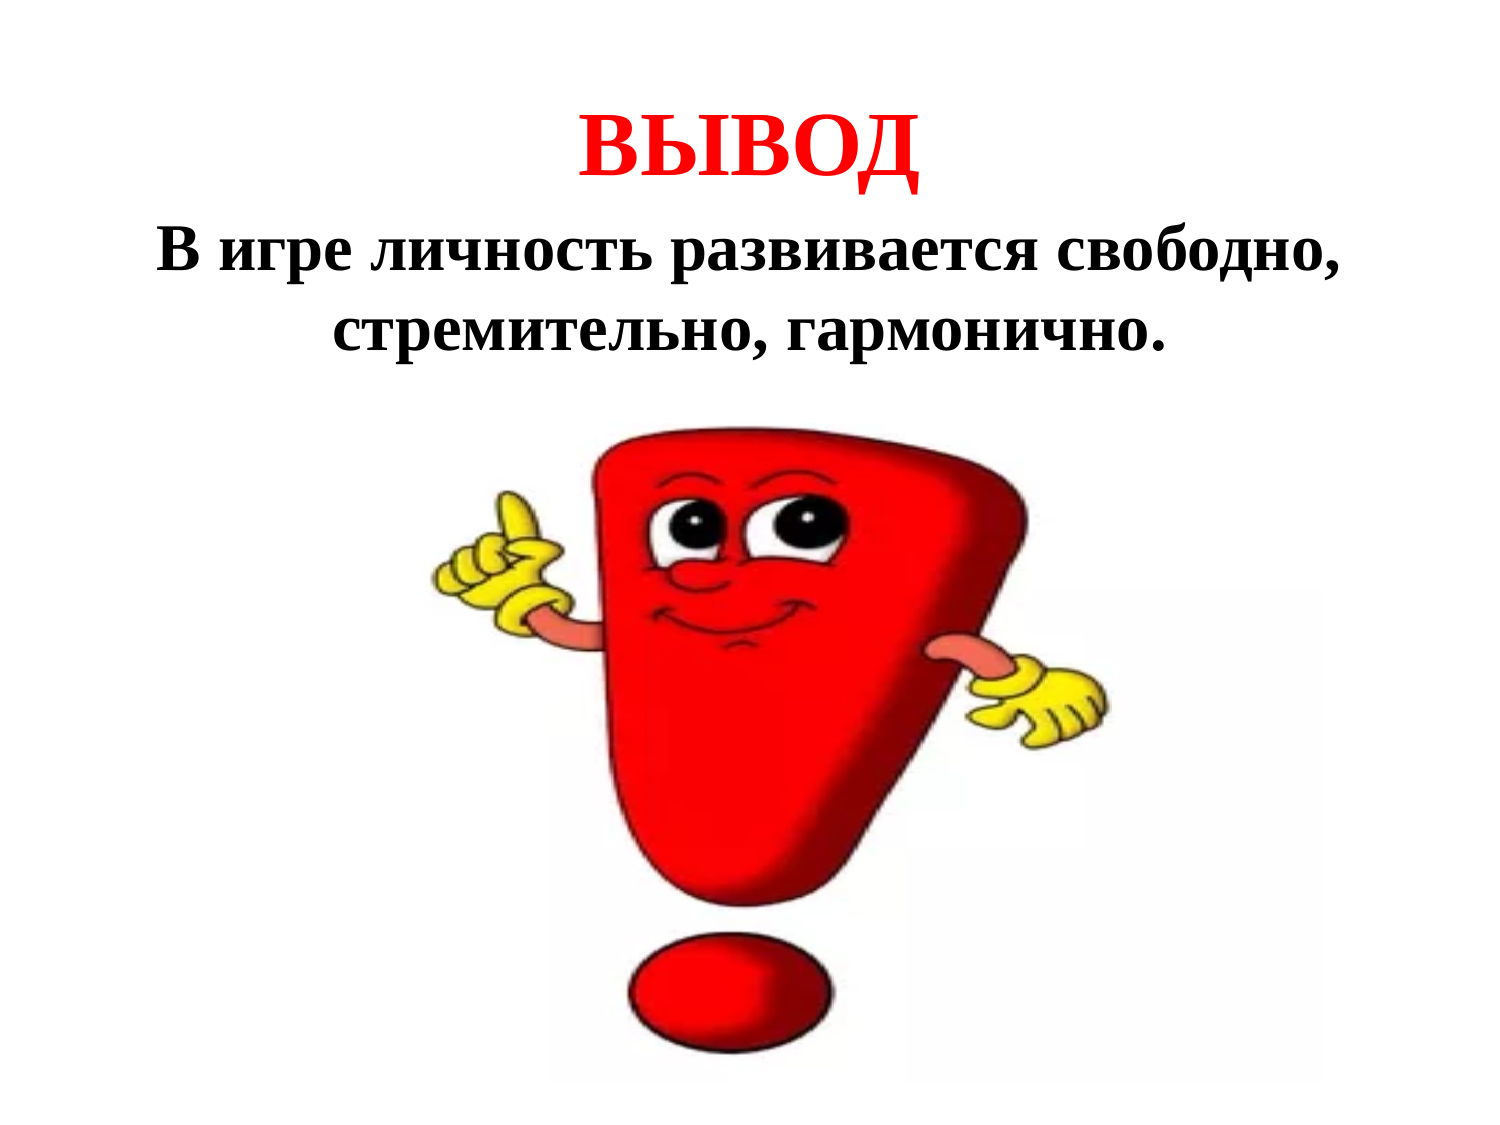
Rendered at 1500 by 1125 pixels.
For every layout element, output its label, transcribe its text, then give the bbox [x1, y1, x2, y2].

picture [135, 385, 1322, 1084]
list В игре личность развивается свободно, стремительно, гармонично. [75, 196, 1425, 1005]
title ВЫВОД [75, 45, 1425, 196]
